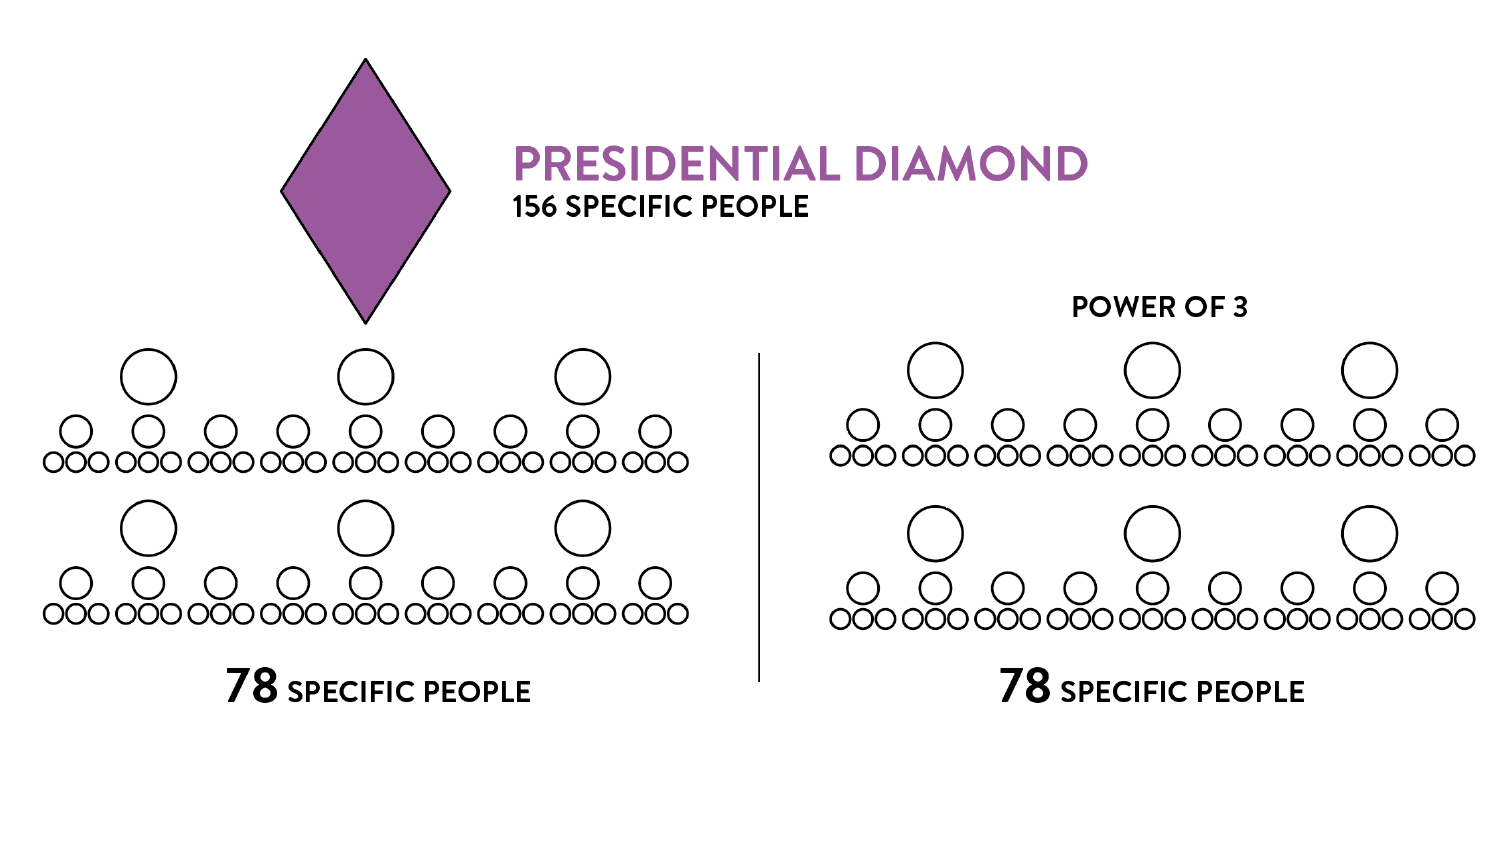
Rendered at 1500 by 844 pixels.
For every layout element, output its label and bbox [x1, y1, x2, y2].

picture [27, 44, 1491, 732]
